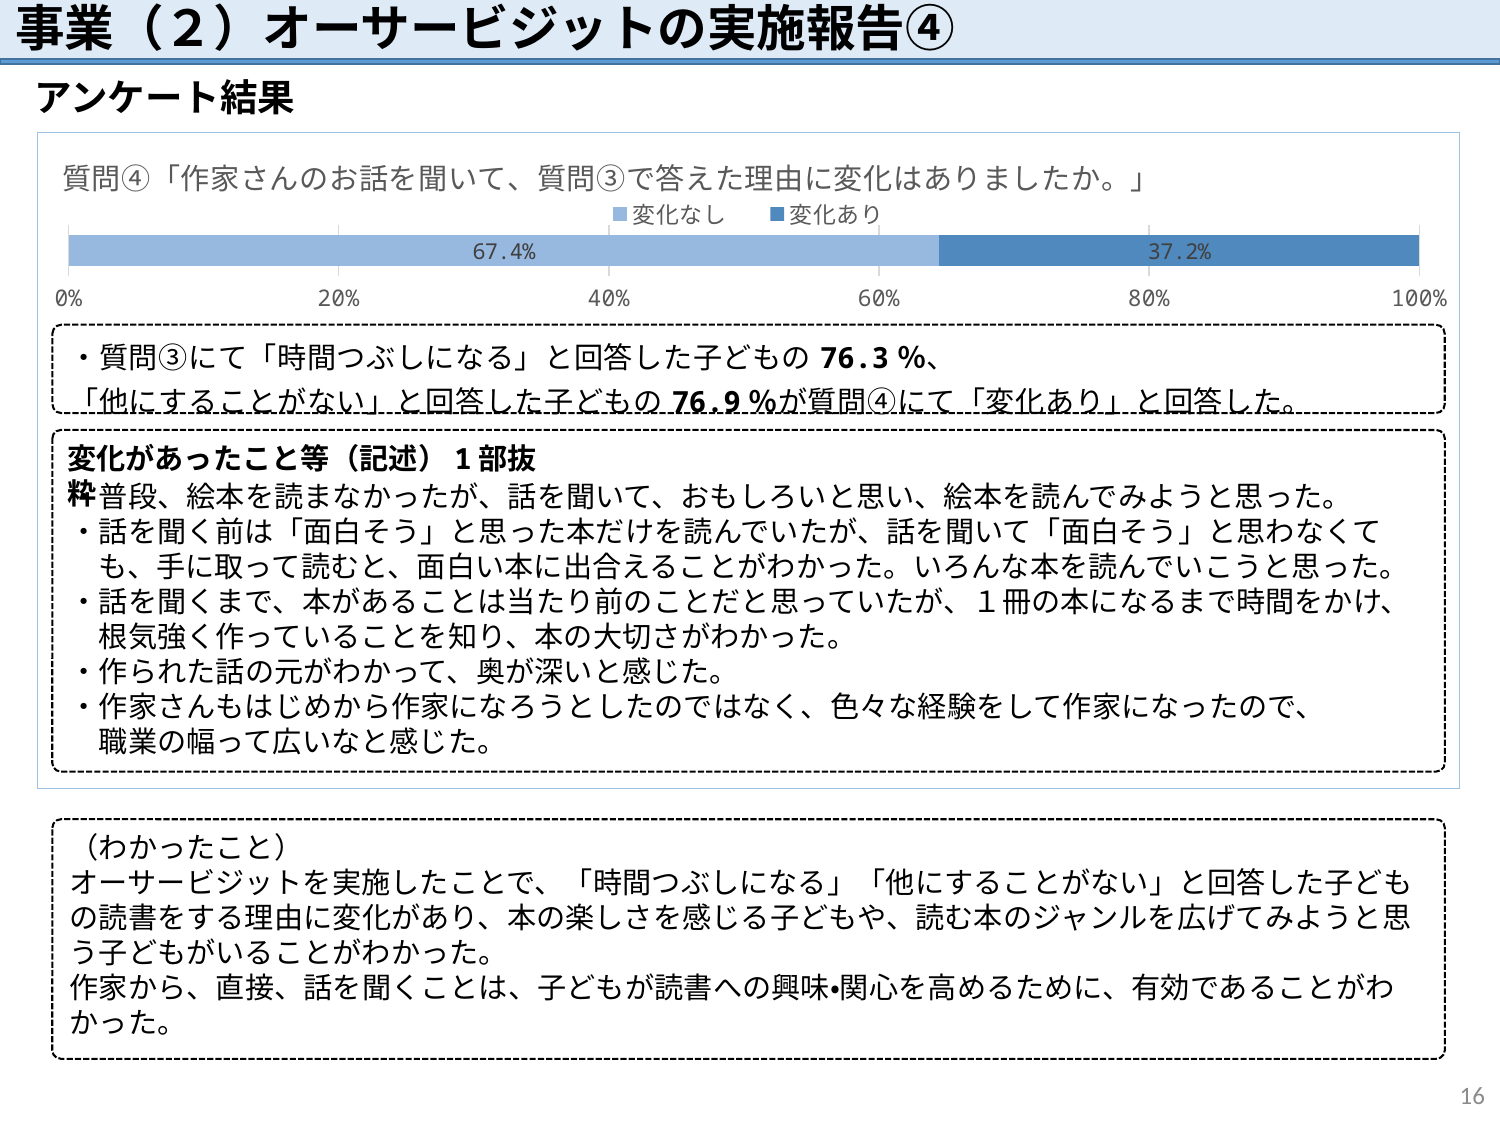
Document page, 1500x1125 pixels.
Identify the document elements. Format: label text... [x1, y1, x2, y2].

slide_number 16 [1162, 1065, 1500, 1125]
text_box [13, 81, 1487, 143]
title 事業（２）オーサービジットの実施報告④ [0, 0, 1500, 58]
text_box アンケート結果 [19, 67, 1405, 127]
chart [37, 132, 1460, 789]
text_box （わかったこと） オーサービジットを実施したことで、「時間つぶしになる」「他にすることがない」と回答した子どもの読書をする理由に変化があり、本の楽しさを感じる子どもや、読む本のジャンルを広げてみようと思う子どもがいることがわかった。 作家から、直接、話を聞くことは、子どもが読書への興味・関心を高めるために、有効であることがわかった。 [51, 818, 1446, 1060]
text_box [0, 58, 1500, 65]
